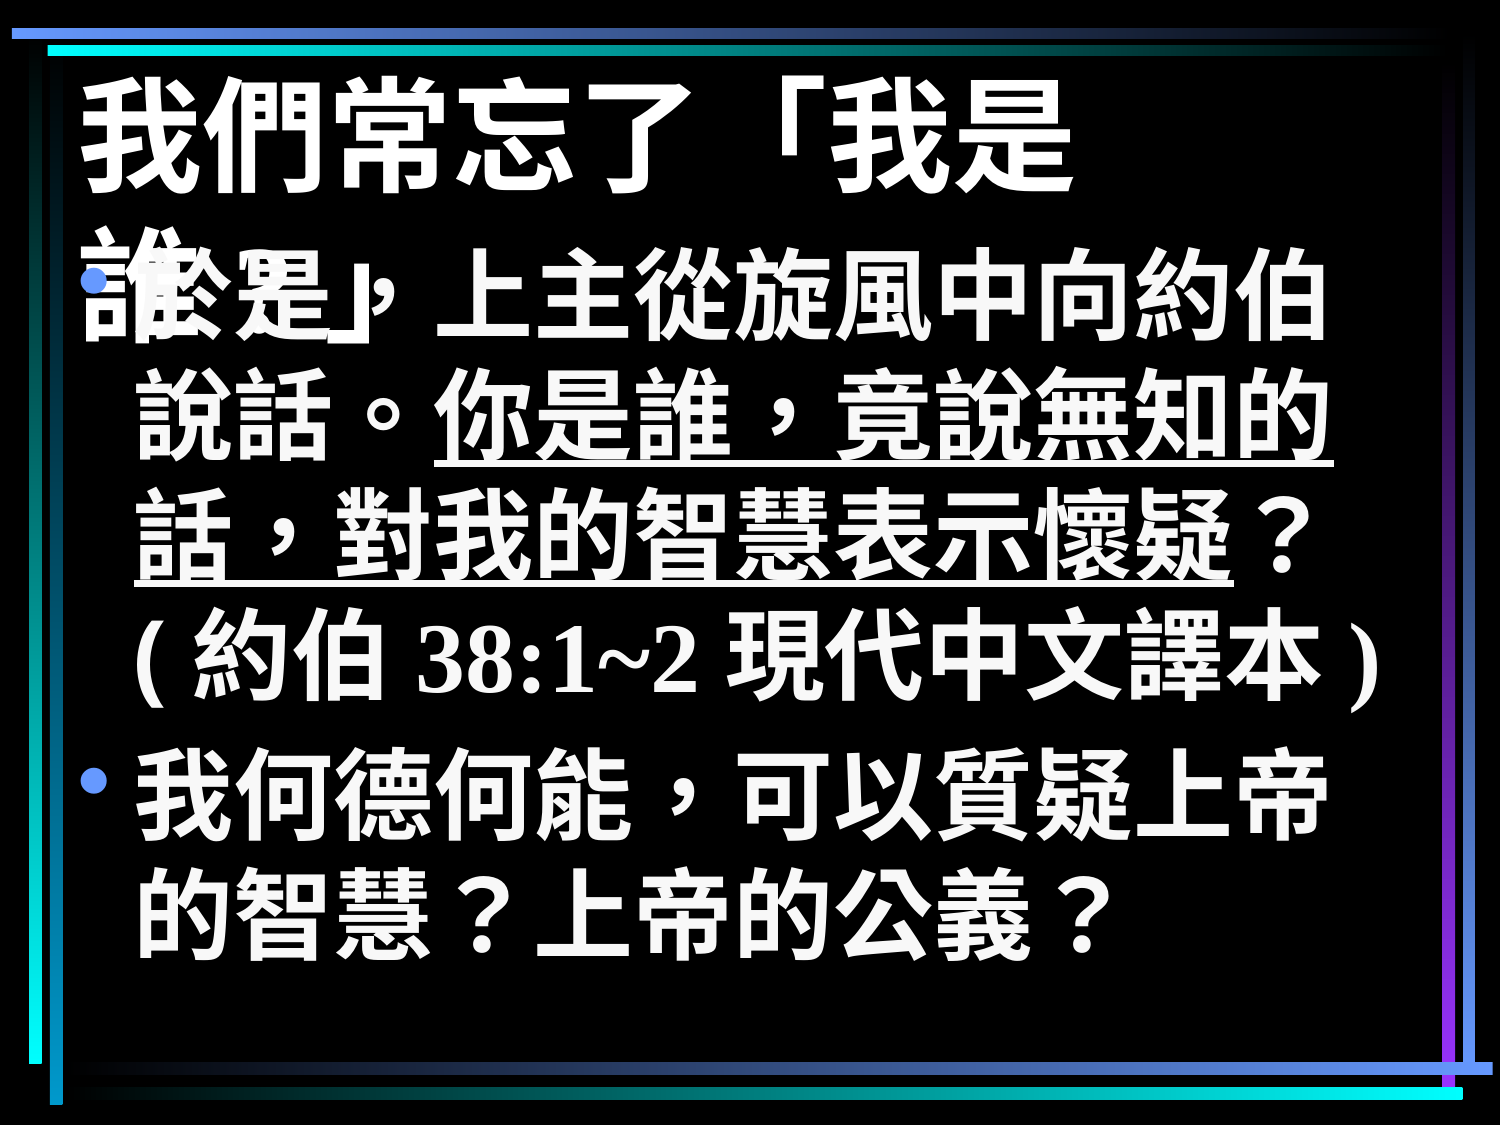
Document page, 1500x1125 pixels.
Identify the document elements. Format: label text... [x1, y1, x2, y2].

title 我們常忘了「我是誰?」 [62, 50, 1450, 188]
list 於是，上主從旋風中向約伯說話。你是誰，竟說無知的話，對我的智慧表示懷疑？ (約伯38:1~2現代中文譯本) 我何德何能，可以質疑上帝的智慧？上帝的公義？ [62, 224, 1438, 1063]
